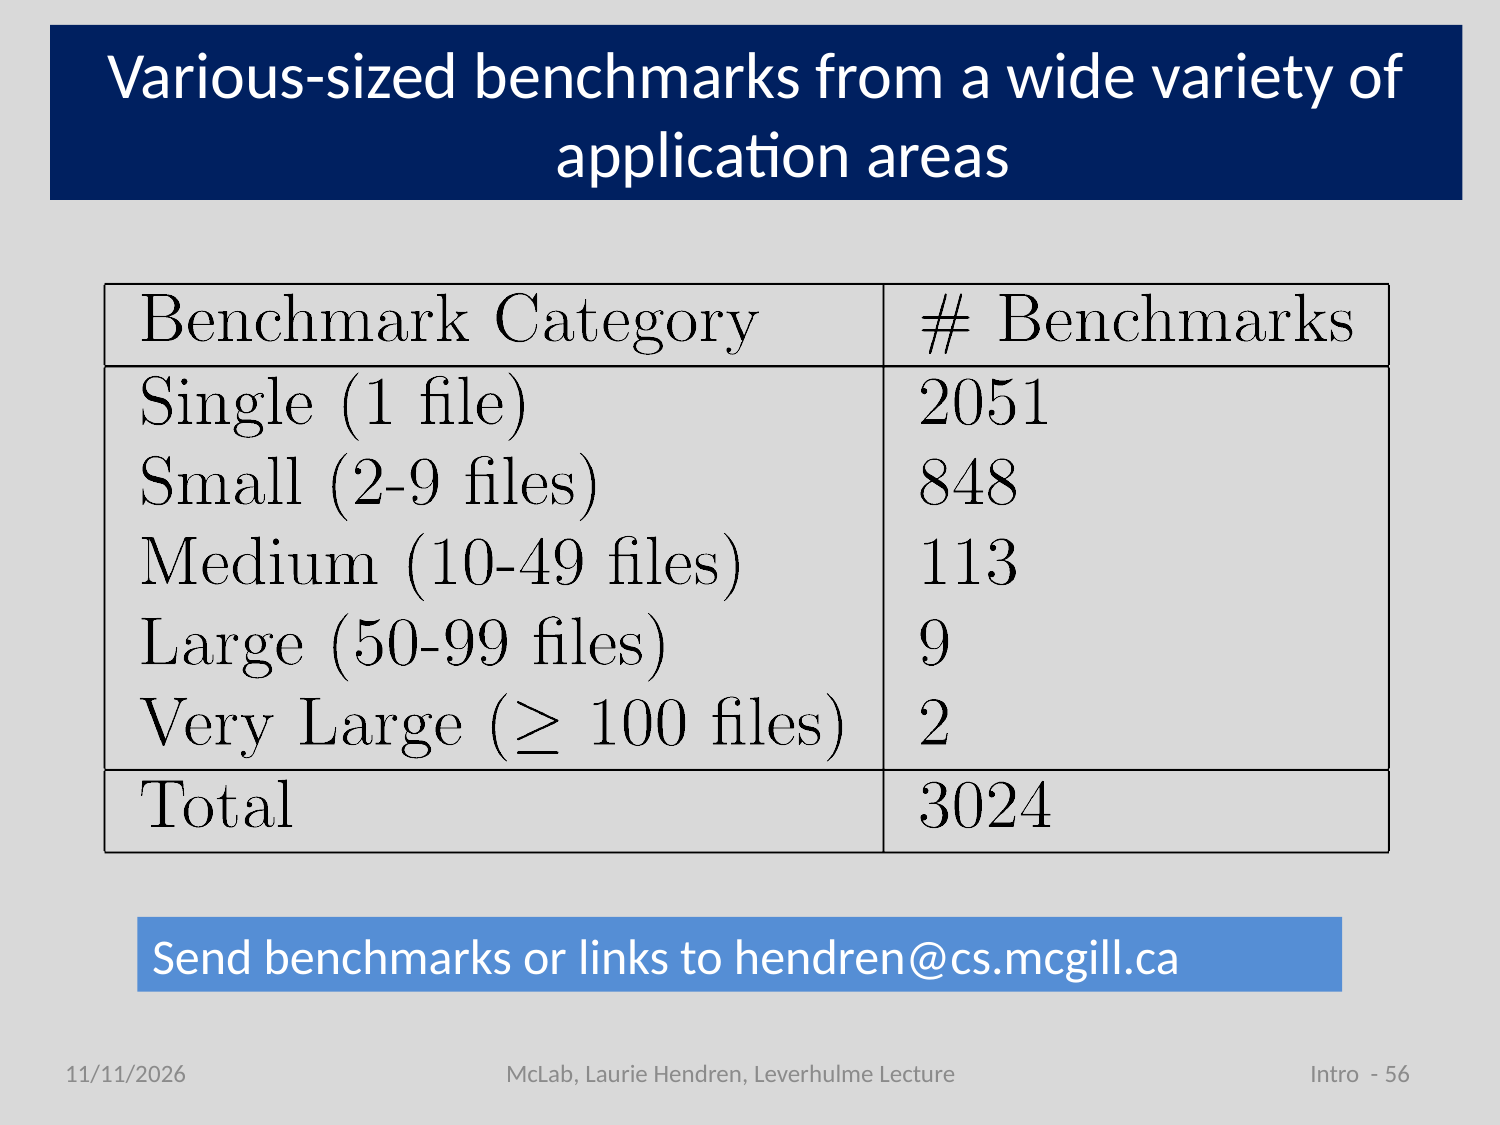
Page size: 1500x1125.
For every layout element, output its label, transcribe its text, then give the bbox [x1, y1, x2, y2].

footer McLab, Laurie Hendren, Leverhulme Lecture [300, 1042, 1163, 1103]
list Various-sized benchmarks from a wide variety of application areas [50, 24, 1463, 200]
text_box Send benchmarks or links to hendren@cs.mcgill.ca [137, 916, 1343, 992]
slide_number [50, 1042, 213, 1103]
picture [100, 278, 1393, 860]
slide_number 56 [1275, 1042, 1425, 1103]
